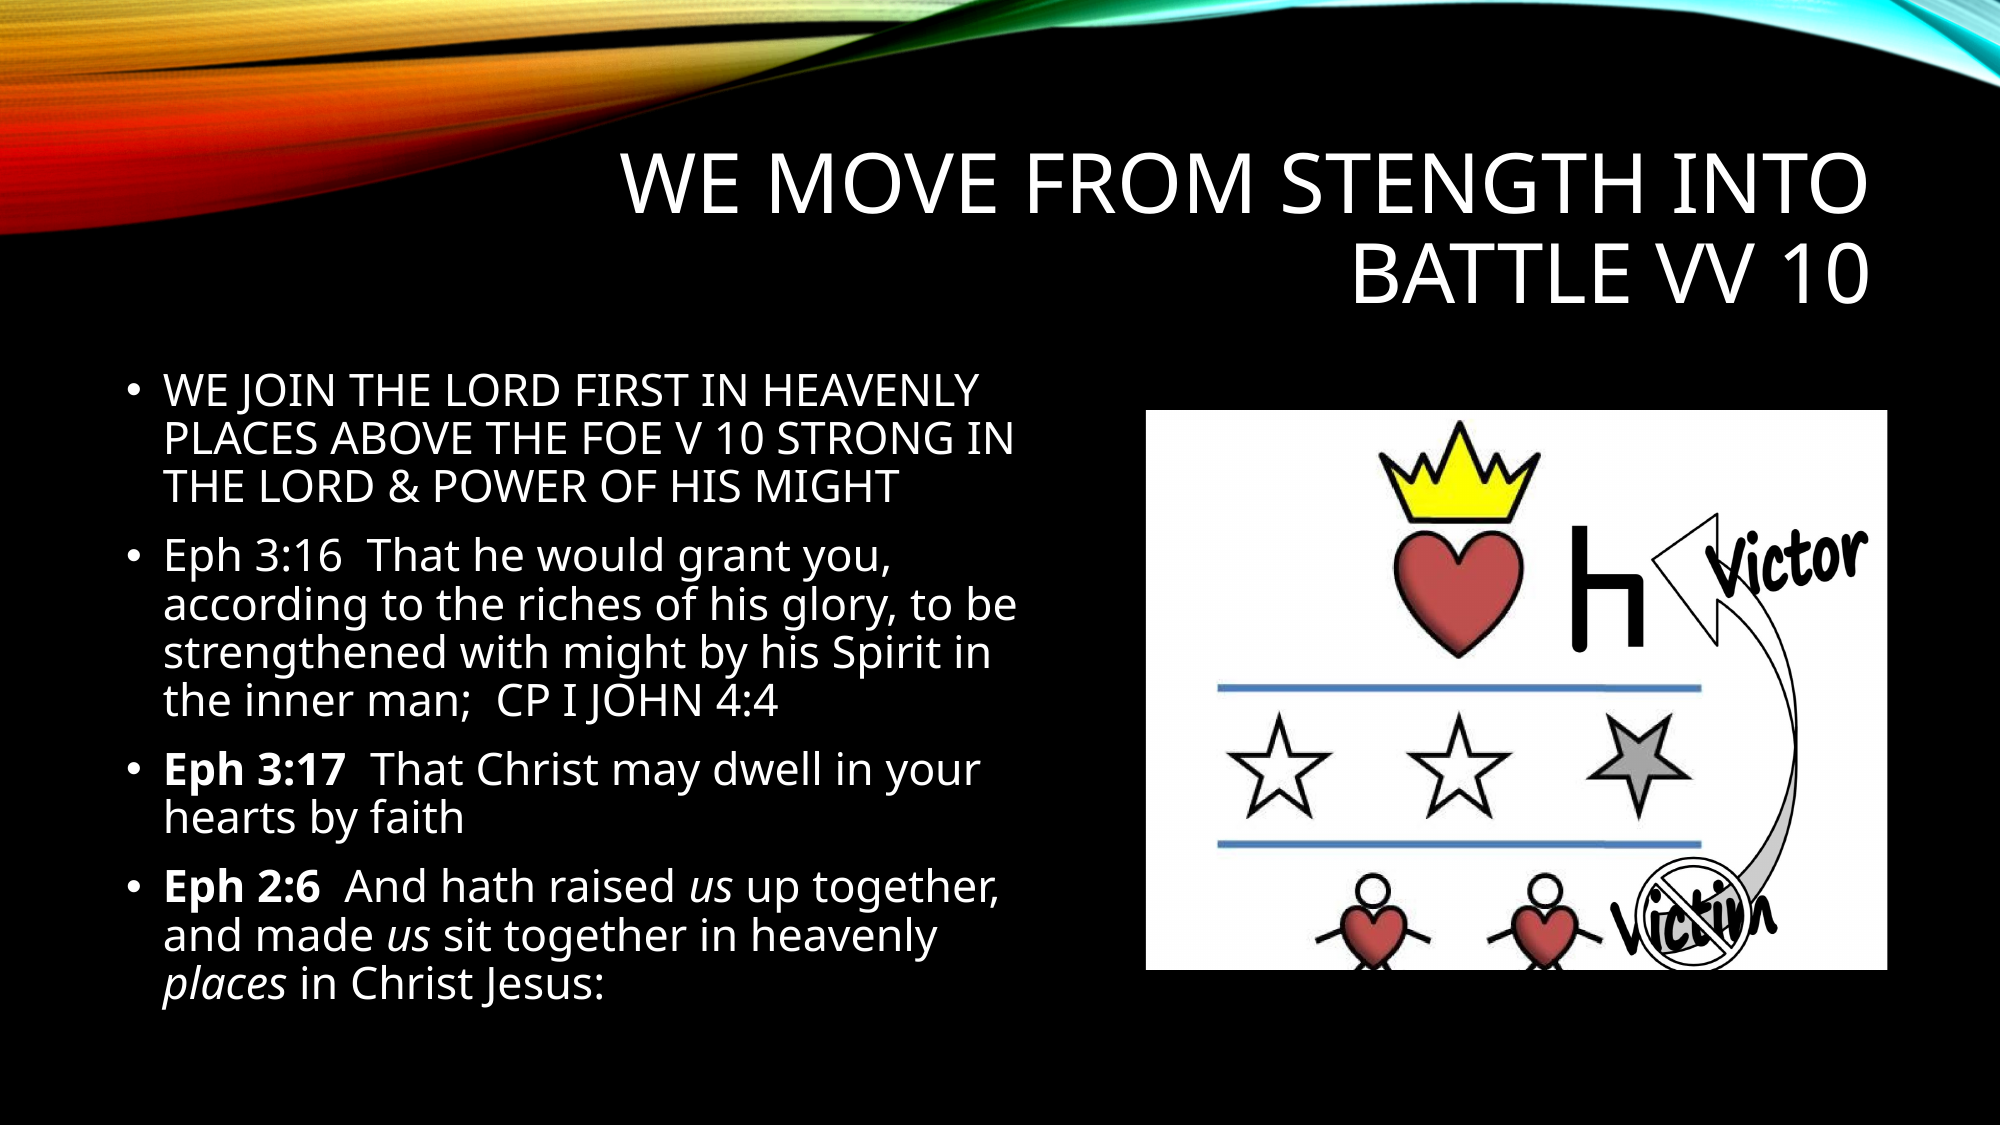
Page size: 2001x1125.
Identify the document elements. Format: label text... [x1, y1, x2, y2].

picture [0, 0, 2000, 237]
picture [1145, 410, 1888, 971]
list WE JOIN THE LORD FIRST IN HEAVENLY PLACES ABOVE THE FOE V 10 STRONG IN THE LORD & POWER OF HIS MIGHT Eph 3:16 That he would grant you, according to the riches of his glory, to be strengthened with might by his Spirit in the inner man; CP I JOHN 4:4 Eph 3:17 That Christ may dwell in your hearts by faith Eph 2:6 And hath raised us up together, and made us sit together in heavenly places in Christ Jesus: [111, 360, 1066, 1021]
title WE MOVE FROM STENGTH INTO BATTLE VV 10 [474, 125, 1888, 338]
